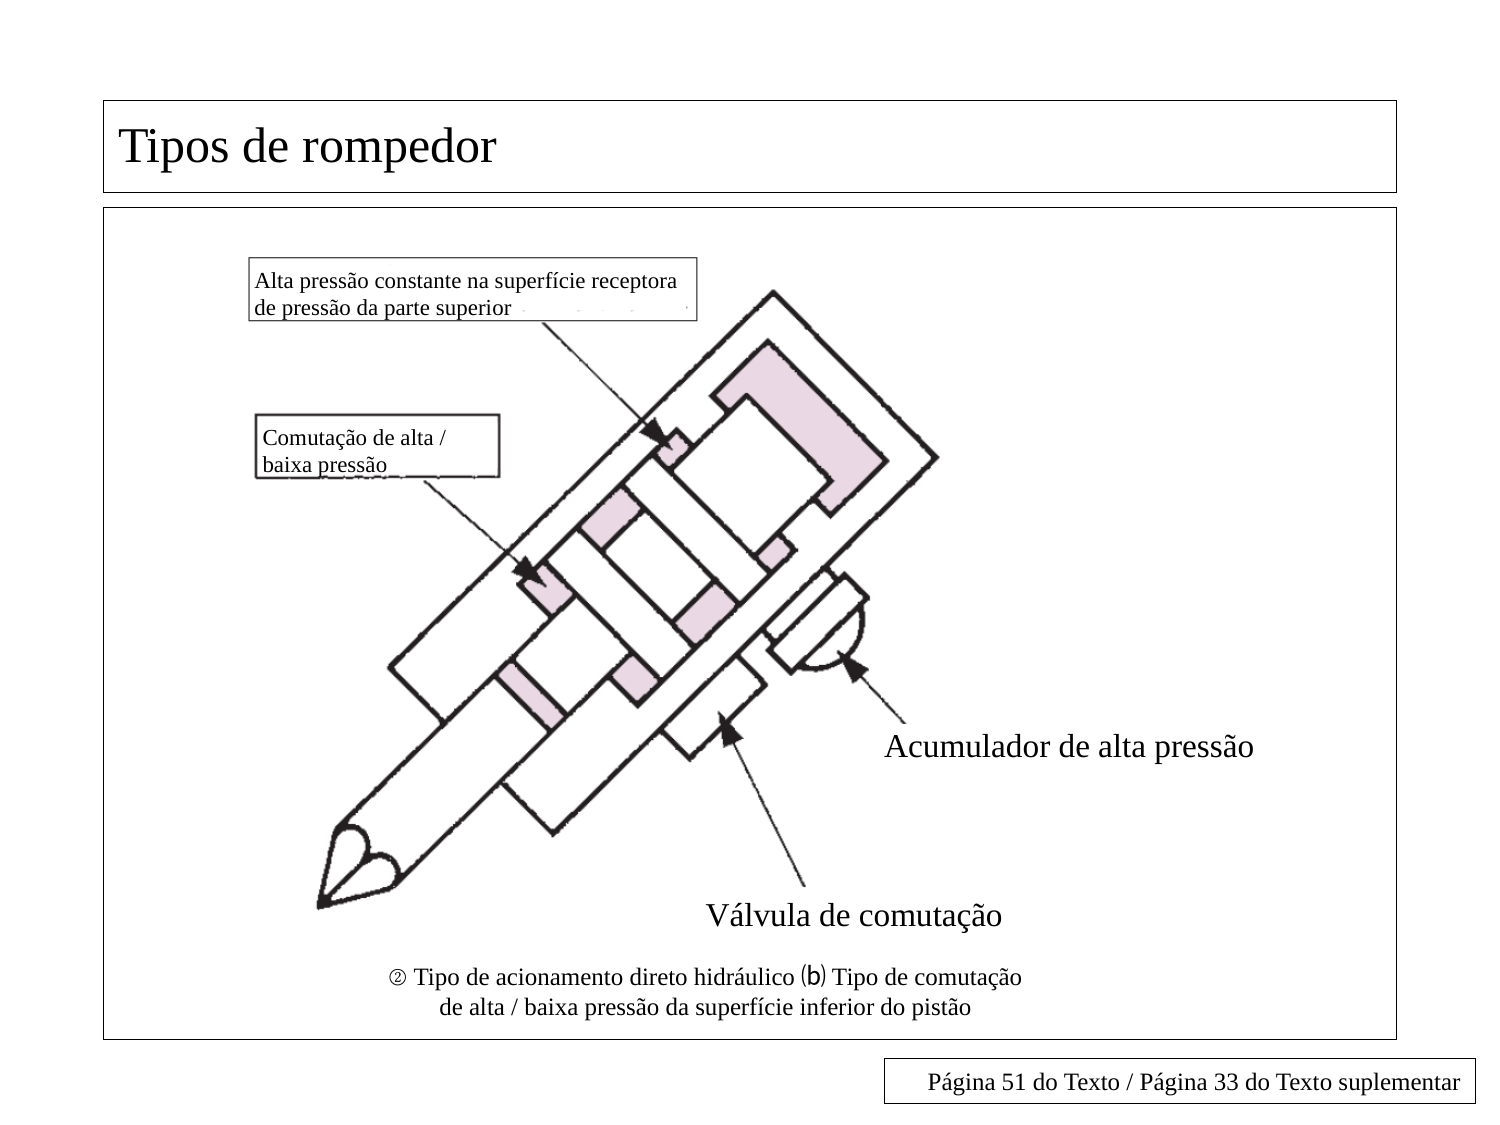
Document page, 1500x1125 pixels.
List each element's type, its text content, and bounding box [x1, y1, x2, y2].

title Tipos de rompedor [103, 100, 1397, 193]
text_box [103, 207, 1397, 1040]
text_box ② Tipo de acionamento direto hidráulico ⒝ Tipo de comutação de alta / baixa pressão da superfície inferior do pistão [365, 960, 1047, 1028]
picture [222, 234, 1331, 960]
text_box Página 51 do Texto / Página 33 do Texto suplementar [884, 1058, 1476, 1104]
